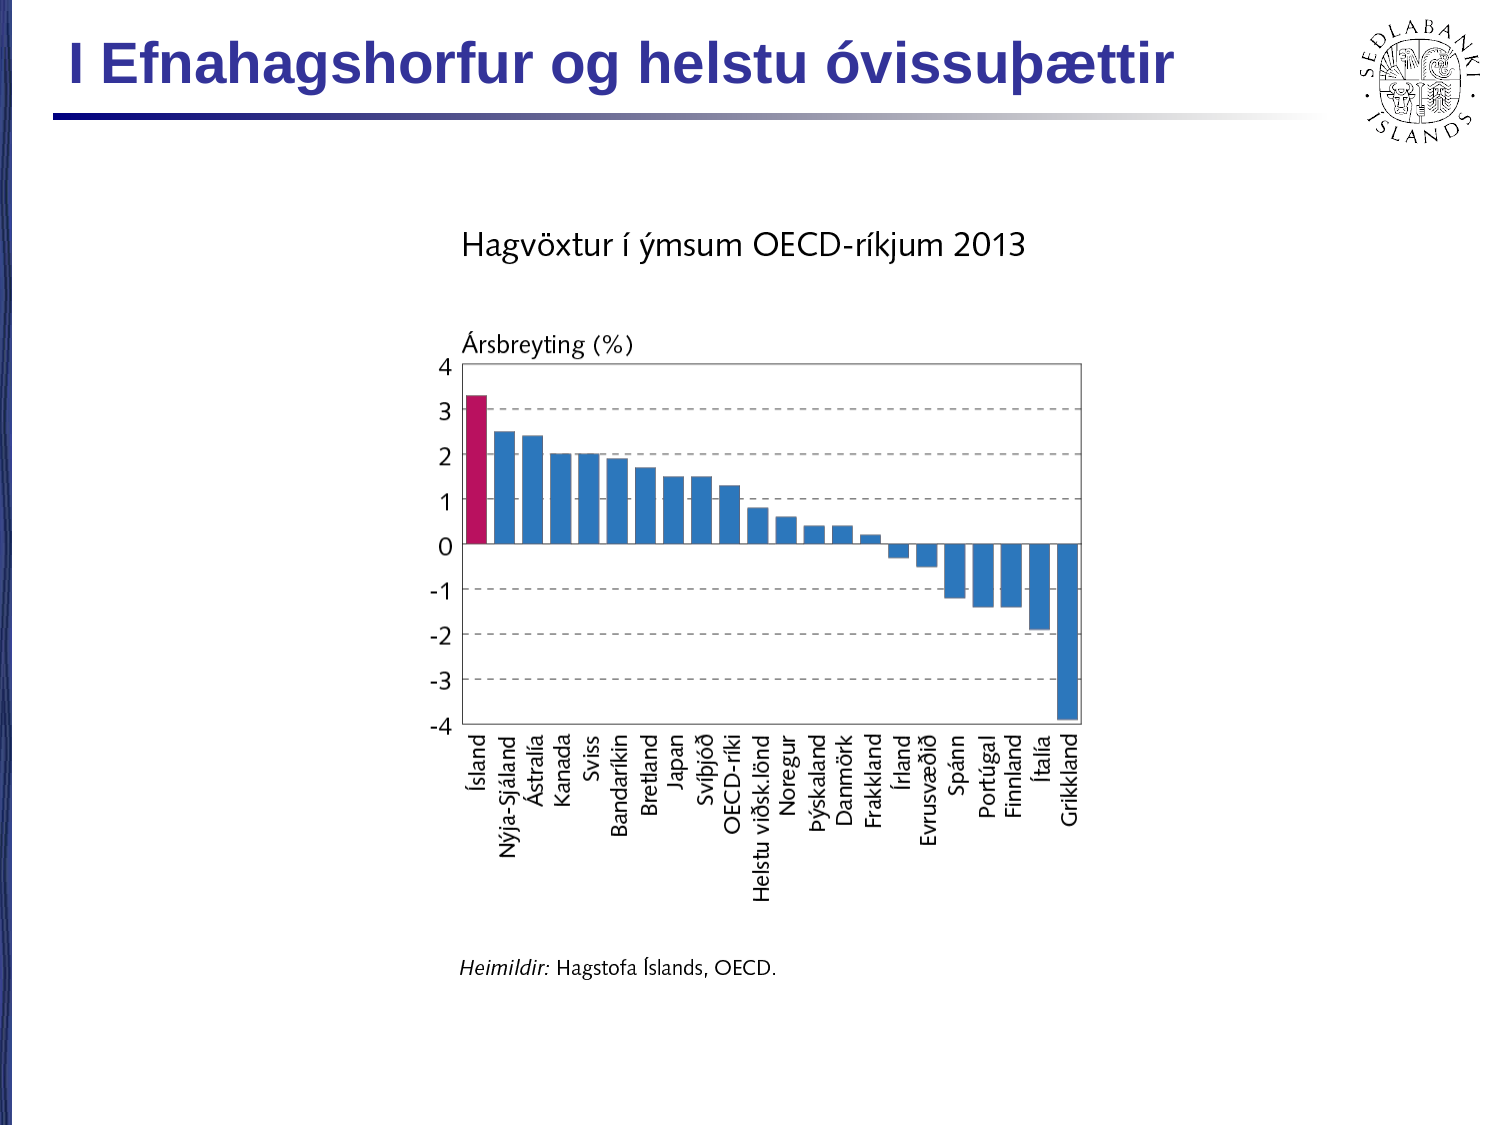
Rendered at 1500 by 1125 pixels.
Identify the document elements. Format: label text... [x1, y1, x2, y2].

title I Efnahagshorfur og helstu óvissuþættir [52, 10, 1330, 111]
picture [0, 0, 12, 1125]
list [428, 227, 1084, 980]
picture [1357, 18, 1482, 149]
